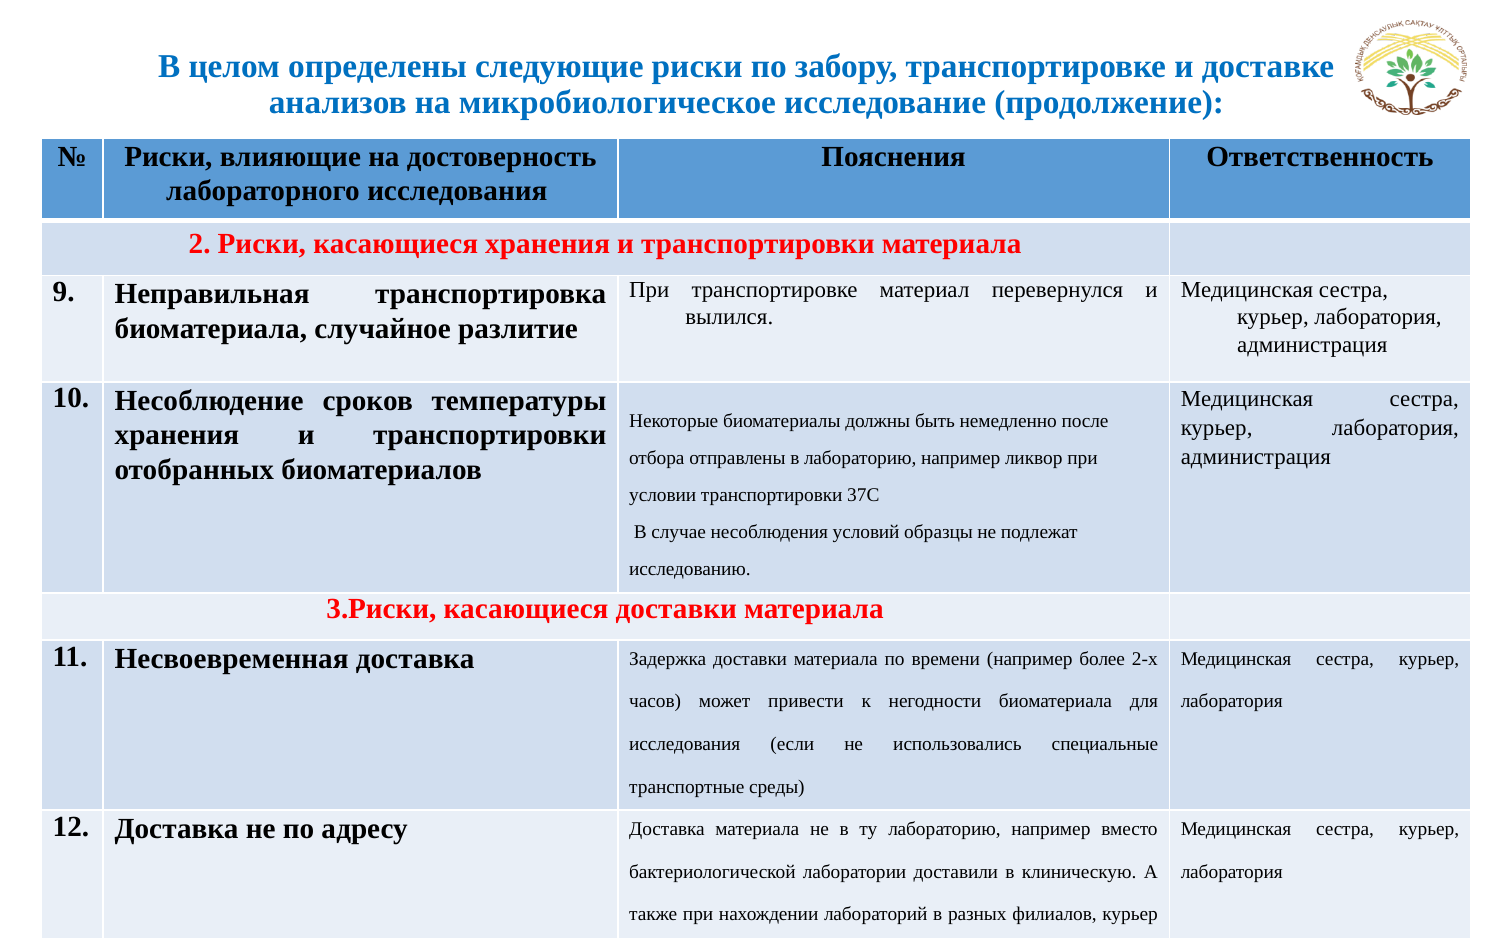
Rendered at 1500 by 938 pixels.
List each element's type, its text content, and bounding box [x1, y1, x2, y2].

table_cell Задержка доставки материала по времени (например более 2-х часов) может привести к негодности биоматериала для исследования (если не использовались специальные транспортные среды) [619, 641, 1169, 809]
table_cell Медицинская сестра, курьер, лаборатория [1170, 641, 1470, 809]
table_cell При транспортировке материал перевернулся и вылился. [619, 276, 1169, 381]
table_cell 3.Риски, касающиеся доставки материала [42, 594, 1169, 639]
table_cell [1170, 223, 1470, 275]
table_cell Несоблюдение сроков температуры хранения и транспортировки отобранных биоматериалов [104, 383, 617, 592]
table_cell Некоторые биоматериалы должны быть немедленно после отбора отправлены в лабораторию, например ликвор при условии транспортировки 37С В случае несоблюдения условий образцы не подлежат исследованию. [619, 383, 1169, 592]
table_cell Медицинская сестра, курьер, лаборатория, администрация [1170, 383, 1470, 592]
table_cell Неправильная транспортировка биоматериала, случайное разлитие [104, 276, 617, 381]
table_header № [42, 139, 102, 218]
table_cell Несвоевременная доставка [104, 641, 617, 809]
picture [1355, 20, 1467, 115]
table_cell 11. [42, 641, 102, 809]
table_cell Доставка не по адресу [104, 811, 617, 938]
table_cell 12. [42, 811, 102, 938]
table_header Ответственность [1170, 139, 1470, 218]
table_cell 2. Риски, касающиеся хранения и транспортировки материала [42, 223, 1169, 275]
table_cell 9. [42, 276, 102, 381]
table_cell [1170, 594, 1470, 639]
table_cell 10. [42, 383, 102, 592]
table_header Пояснения [619, 139, 1169, 218]
table_header Риски, влияющие на достоверность лабораторного исследования [104, 139, 617, 218]
table_cell Доставка материала не в ту лабораторию, например вместо бактериологической лаборатории доставили в клиническую. А также при нахождении лабораторий в разных филиалов, курьер не уточнил конкретный адрес, соответственно доставили материал не туда. [619, 811, 1169, 938]
table_cell Медицинская сестра, курьер, лаборатория, администрация [1170, 276, 1470, 381]
table_cell Медицинская сестра, курьер, лаборатория [1170, 811, 1470, 938]
title В целом определены следующие риски по забору, транспортировке и доставке анализов на микробиологическое исследование (продолжение): [100, 43, 1395, 127]
